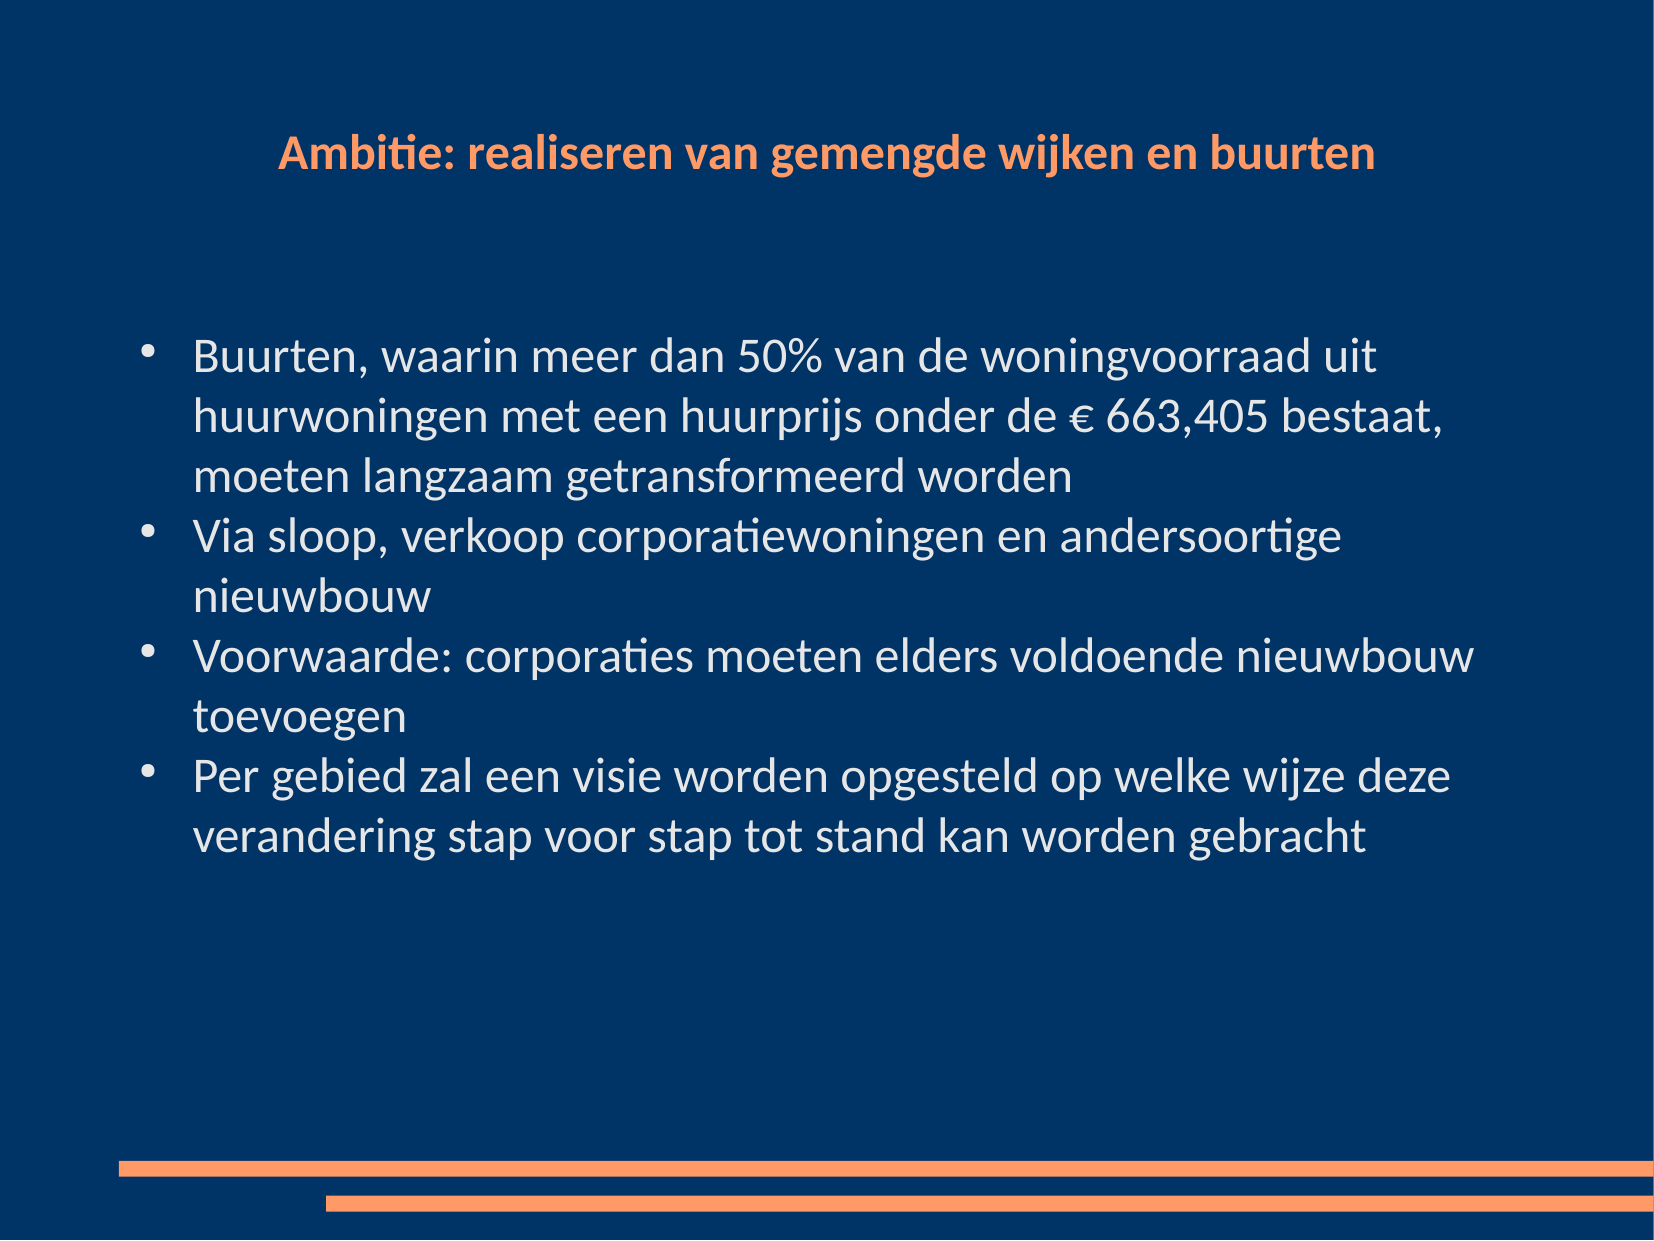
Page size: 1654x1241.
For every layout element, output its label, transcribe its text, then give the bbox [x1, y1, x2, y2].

list Buurten, waarin meer dan 50% van de woningvoorraad uit huurwoningen met een huurprijs onder de € 663,405 bestaat, moeten langzaam getransformeerd worden Via sloop, verkoop corporatiewoningen en andersoortige nieuwbouw Voorwaarde: corporaties moeten elders voldoende nieuwbouw toevoegen Per gebied zal een visie worden opgesteld op welke wijze deze verandering stap voor stap tot stand kan worden gebracht [121, 322, 1561, 1132]
title Ambitie: realiseren van gemengde wijken en buurten [121, 46, 1534, 254]
